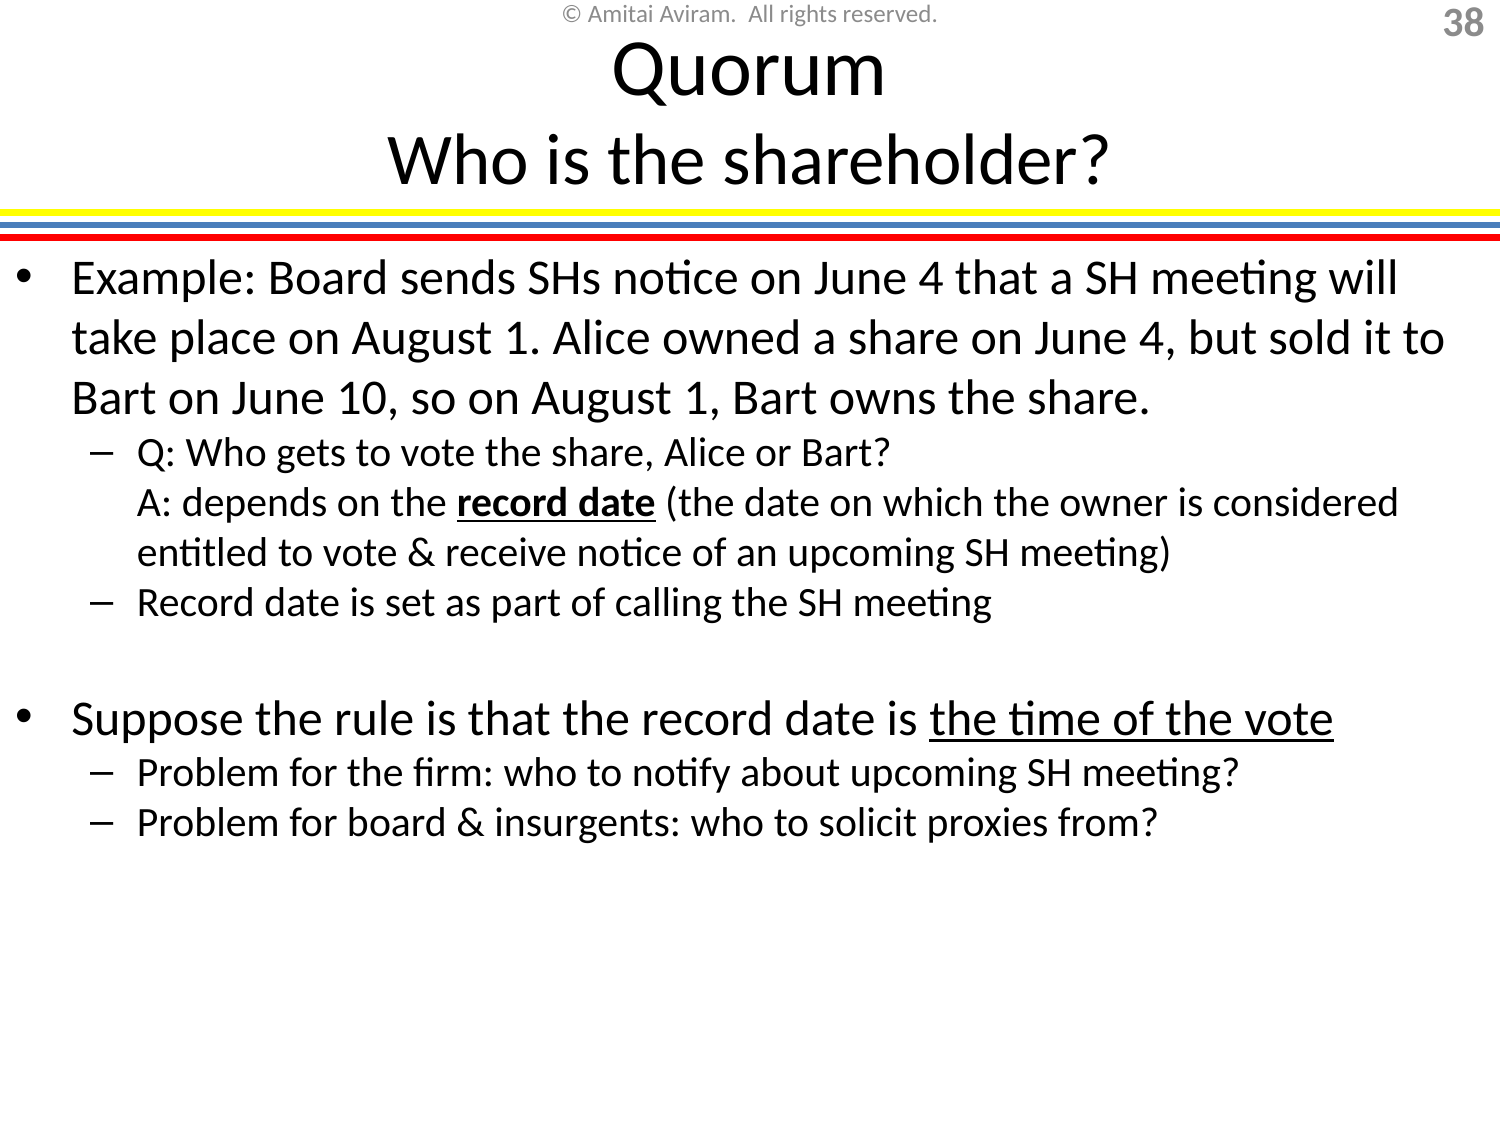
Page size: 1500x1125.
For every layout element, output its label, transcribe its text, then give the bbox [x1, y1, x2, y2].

title Quorum Who is the shareholder? [0, 0, 1500, 213]
list Example: Board sends SHs notice on June 4 that a SH meeting will take place on August 1. Alice owned a share on June 4, but sold it to Bart on June 10, so on August 1, Bart owns the share. Q: Who gets to vote the share, Alice or Bart? A: depends on the record date (the date on which the owner is considered entitled to vote & receive notice of an upcoming SH meeting) Record date is set as part of calling the SH meeting Suppose the rule is that the record date is the time of the vote Problem for the firm: who to notify about upcoming SH meeting? Problem for board & insurgents: who to solicit proxies from? [0, 237, 1500, 1125]
